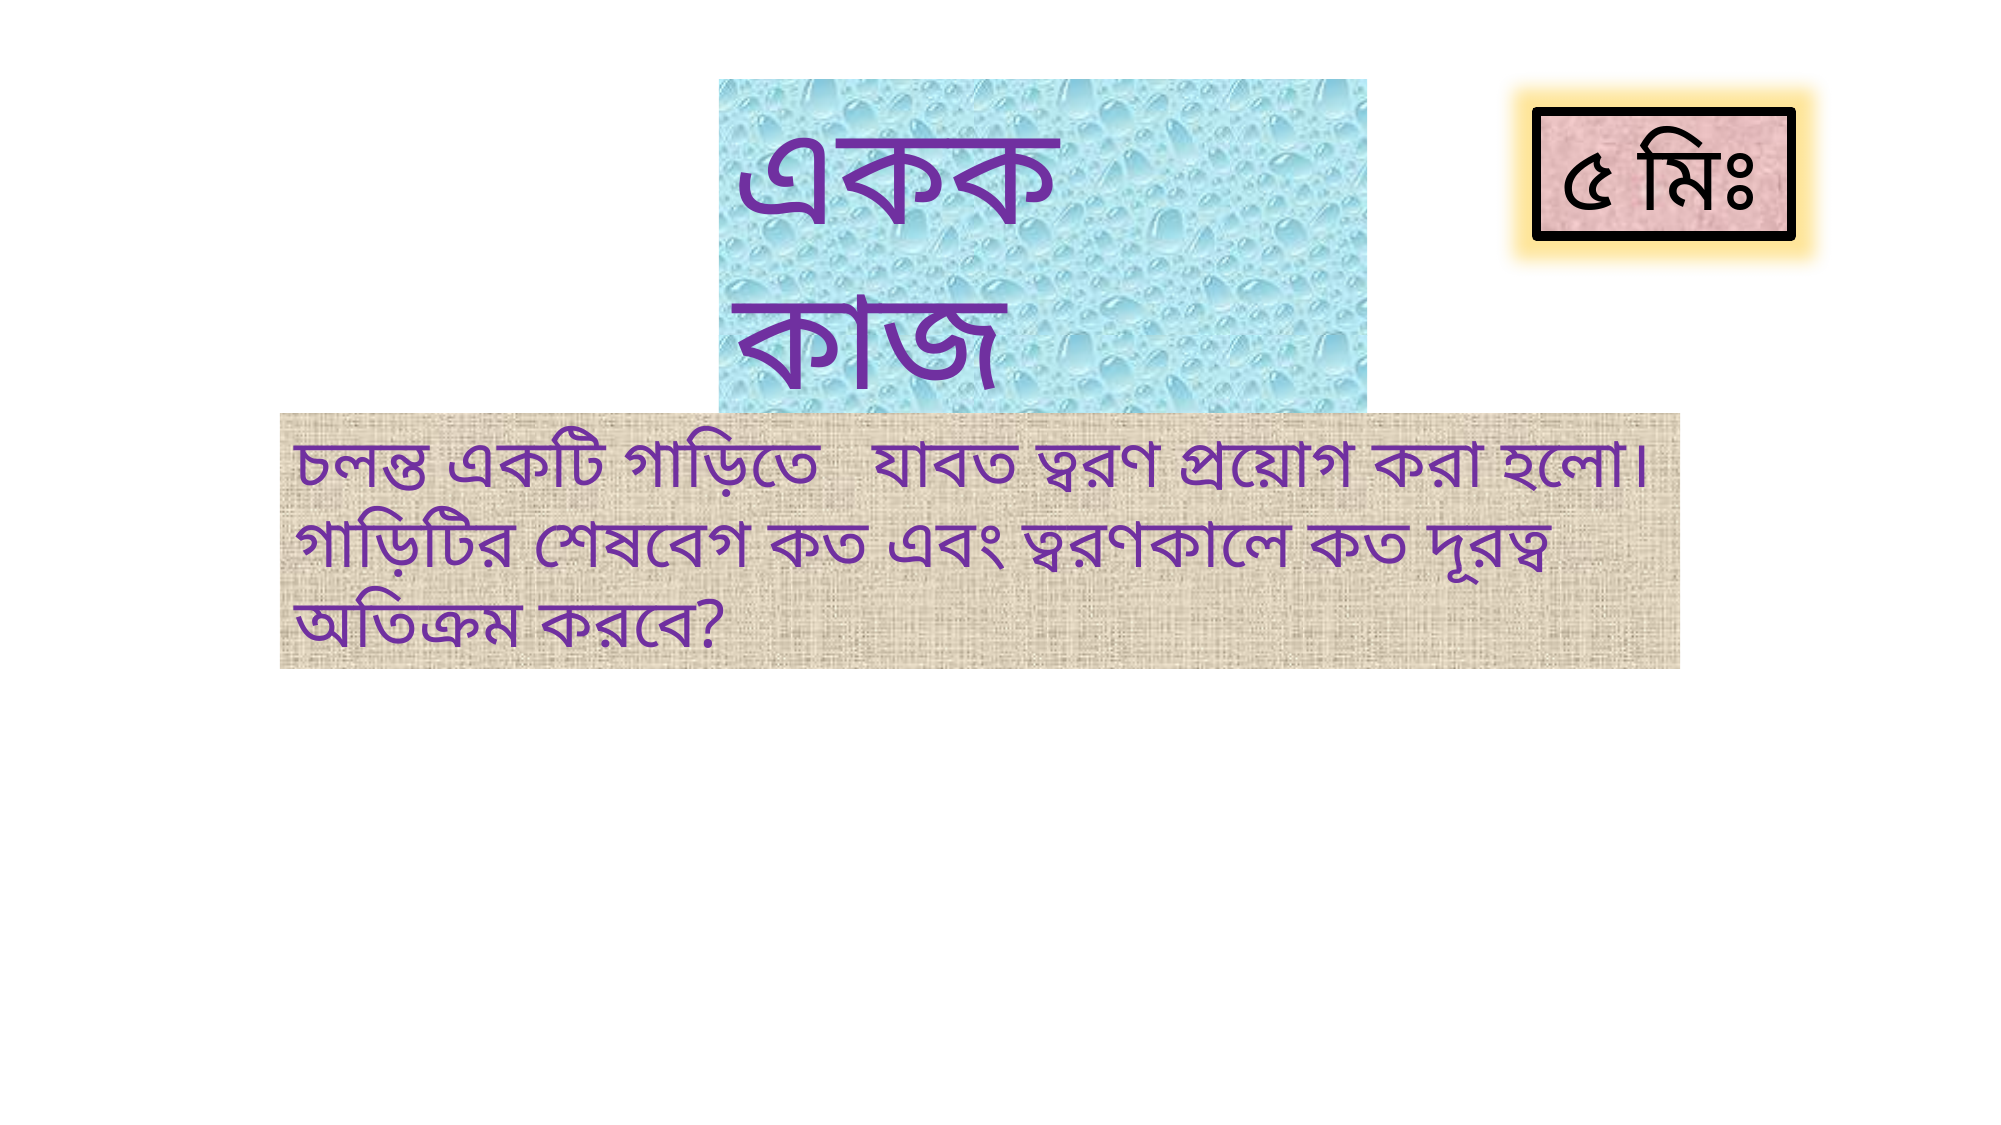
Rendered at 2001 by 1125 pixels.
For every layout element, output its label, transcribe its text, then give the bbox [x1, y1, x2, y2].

text_box একক কাজ [718, 79, 1368, 413]
picture [279, 413, 1681, 669]
text_box ৫ মিঃ [1536, 111, 1792, 237]
